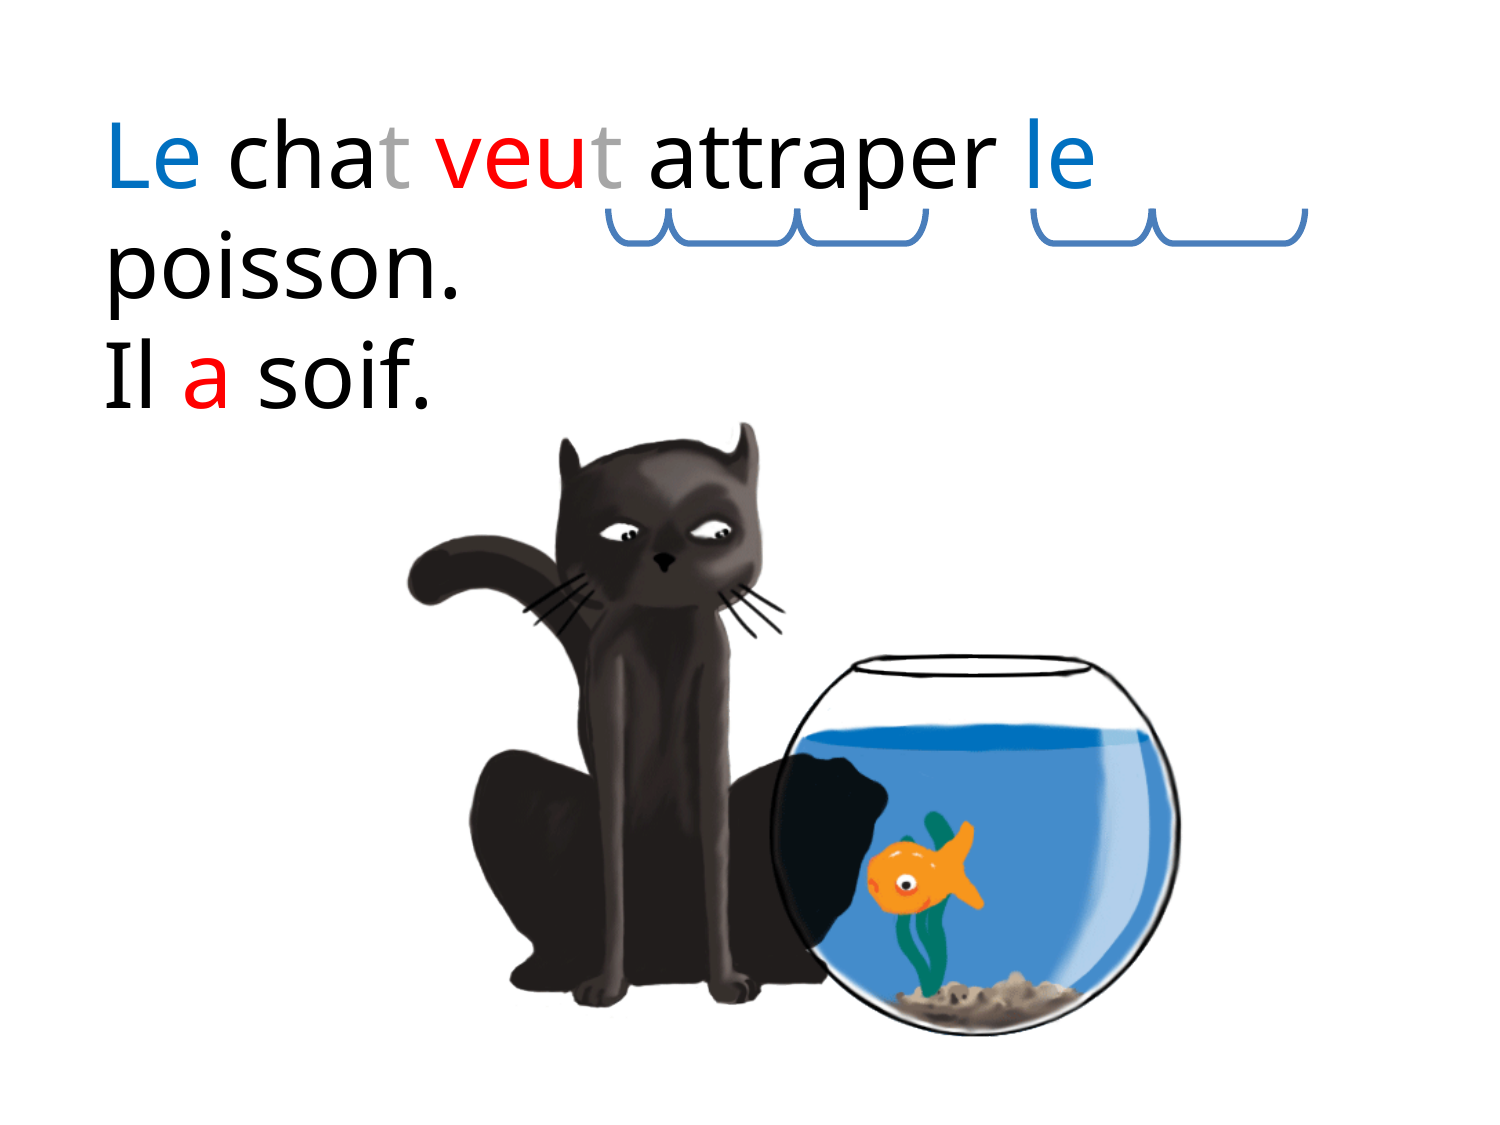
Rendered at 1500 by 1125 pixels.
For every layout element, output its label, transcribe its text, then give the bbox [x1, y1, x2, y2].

text_box [669, 208, 798, 245]
text_box [797, 208, 927, 245]
text_box [607, 208, 670, 245]
text_box Le chat veut attraper le poisson. Il a soif. [88, 89, 1412, 435]
picture [371, 373, 1261, 1071]
text_box [1032, 208, 1152, 245]
text_box [1151, 208, 1306, 245]
